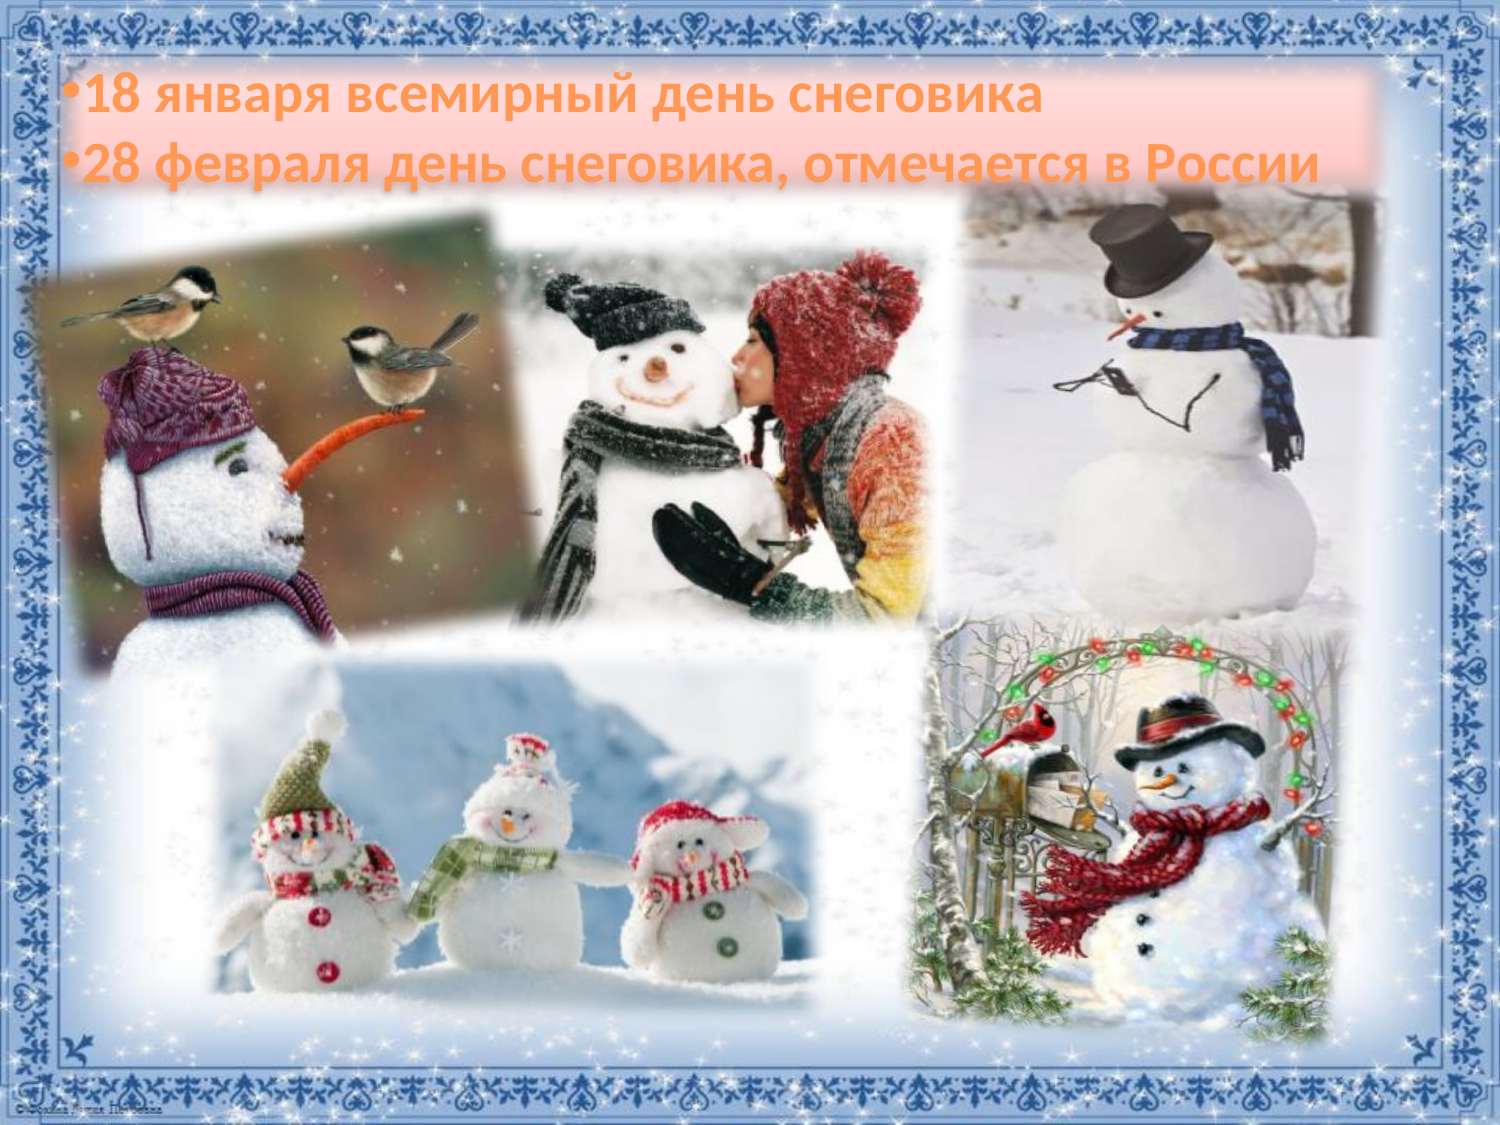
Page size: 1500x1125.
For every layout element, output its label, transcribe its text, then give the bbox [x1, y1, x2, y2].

picture [0, 0, 1500, 1125]
text_box 18 января всемирный день снеговика 28 февраля день снеговика, отмечается в России [82, 82, 1361, 168]
